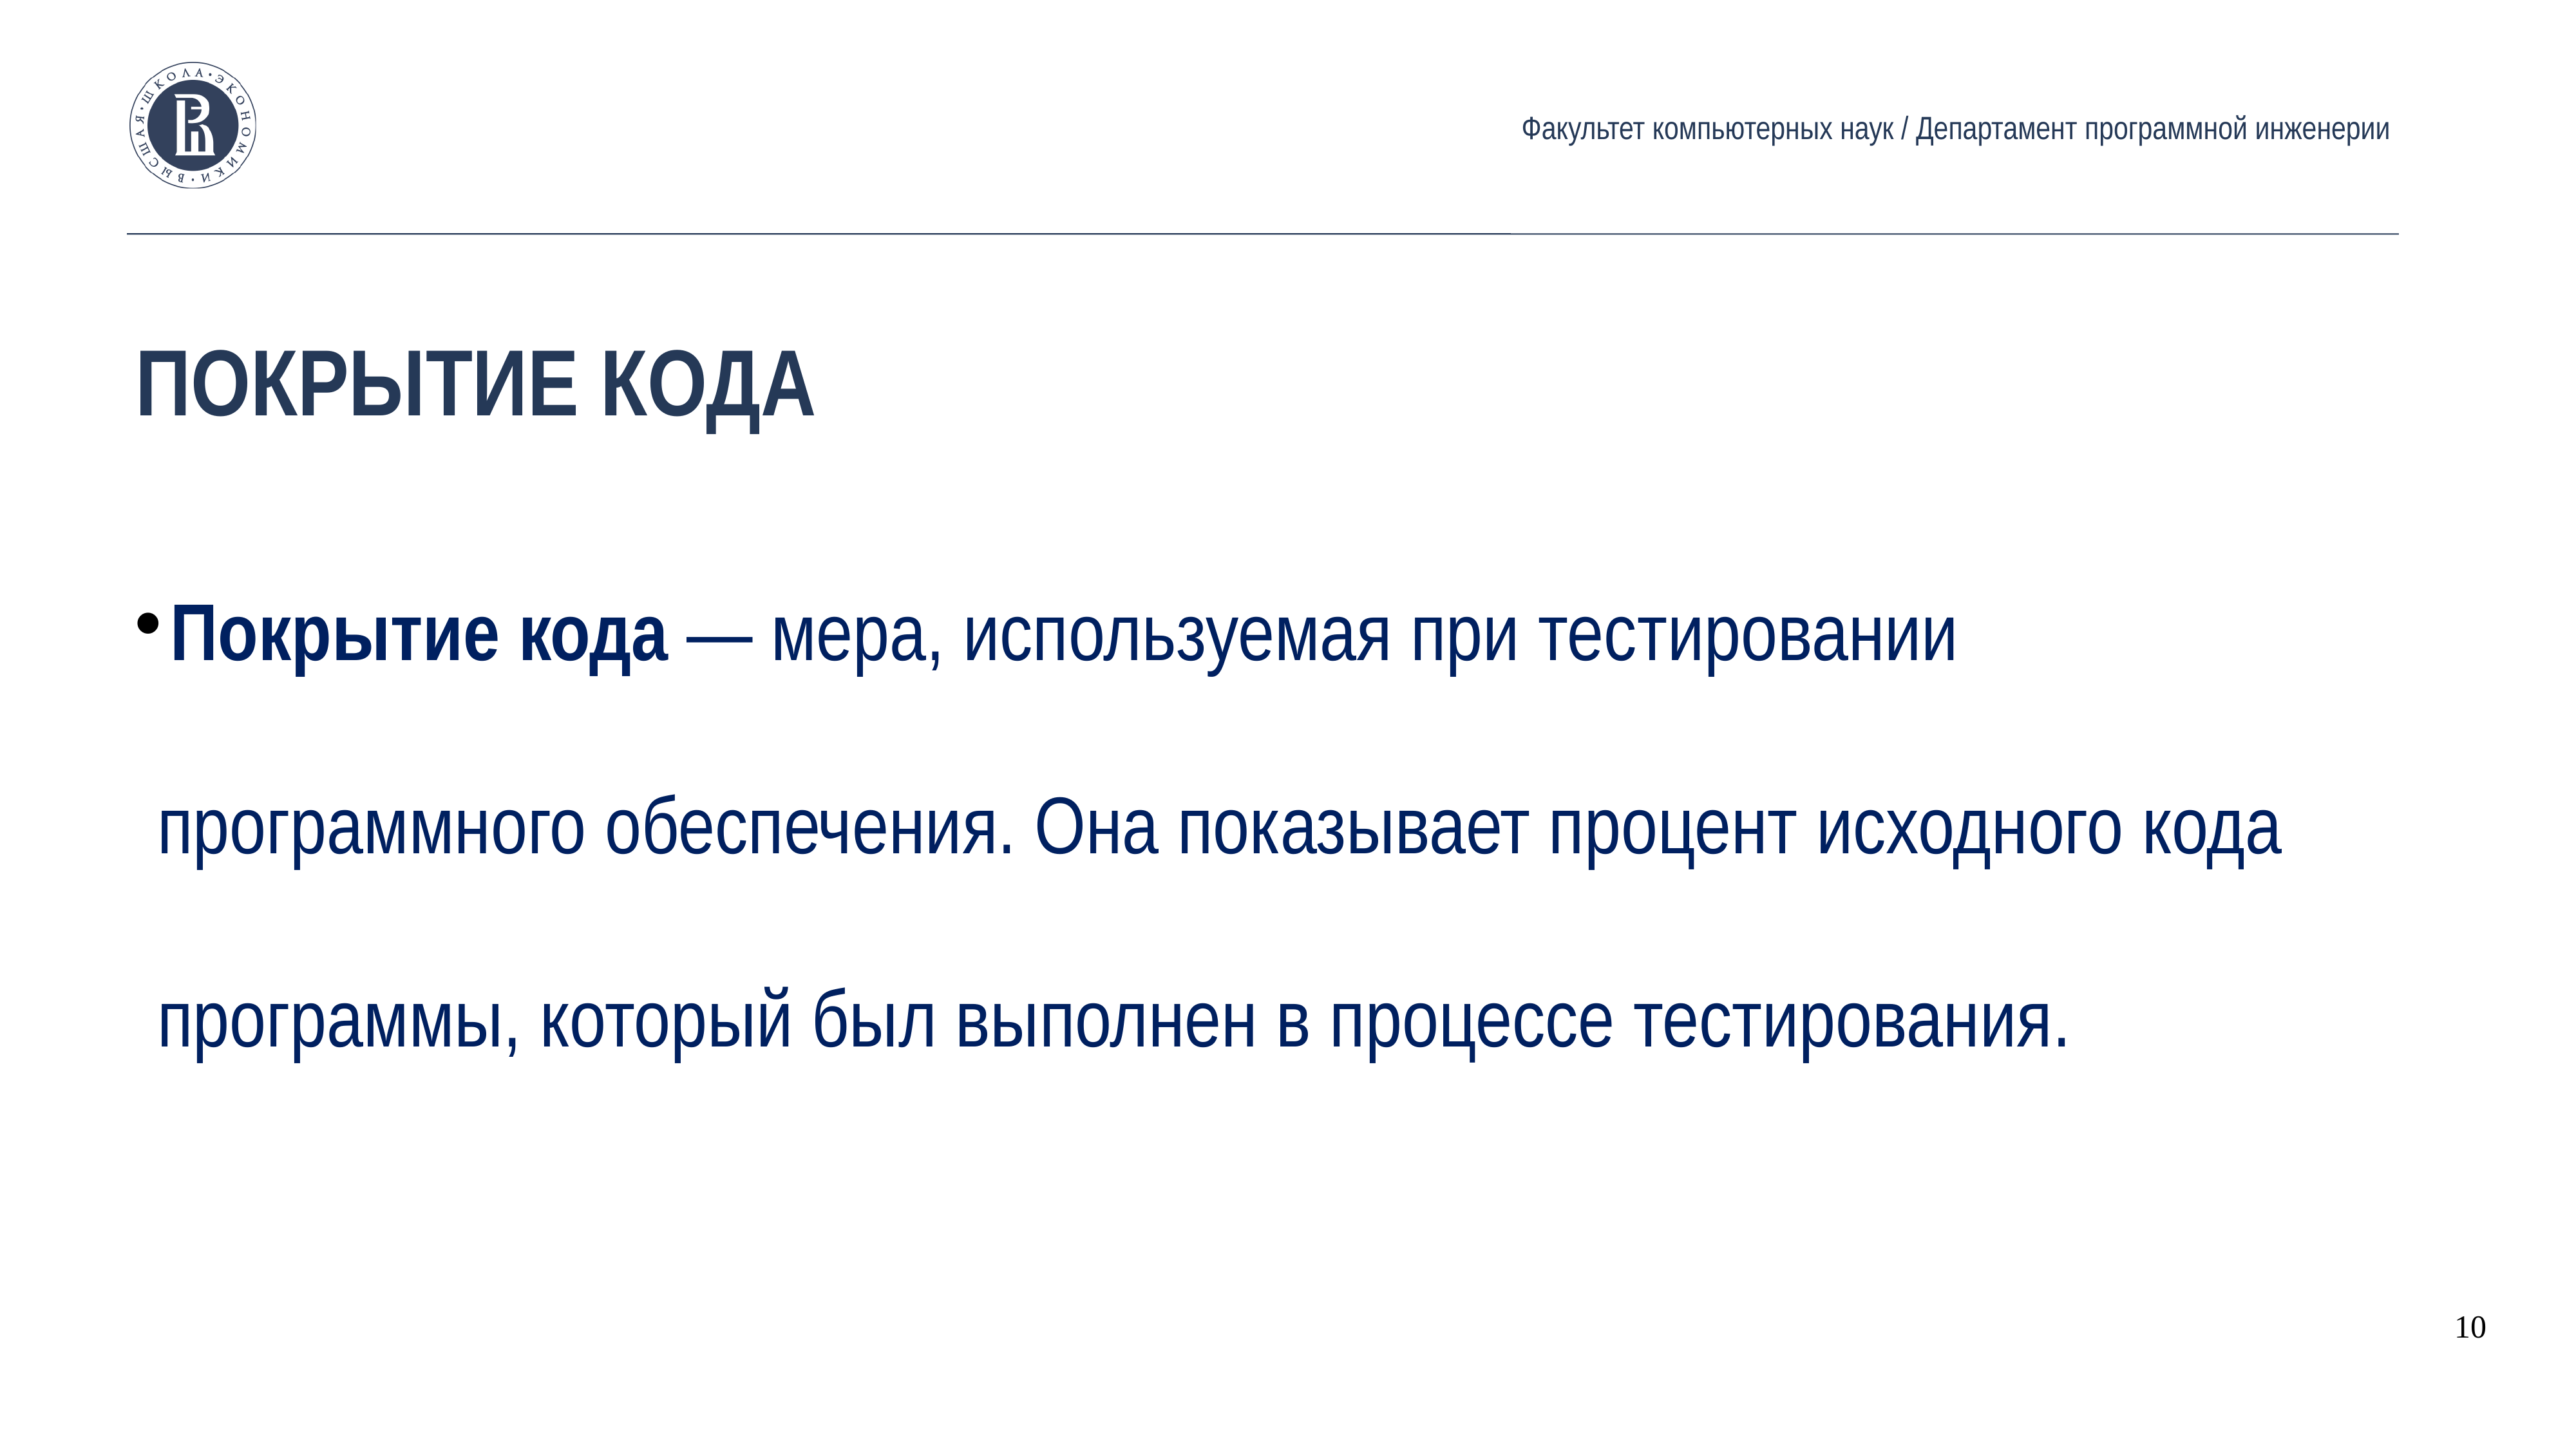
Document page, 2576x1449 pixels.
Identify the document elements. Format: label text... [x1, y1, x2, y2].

picture [129, 61, 257, 189]
text_box <номер> [2445, 1301, 2576, 1347]
text_box Факультет компьютерных наук / Департамент программной инженерии [1198, 100, 2399, 154]
text_box Покрытие кода — мера, используемая при тестировании программного обеспечения. Она показывает процент исходного кода программы, который был выполнен в процессе тестирования. [127, 475, 2399, 1364]
text_box Покрытие кода [128, 314, 2391, 475]
